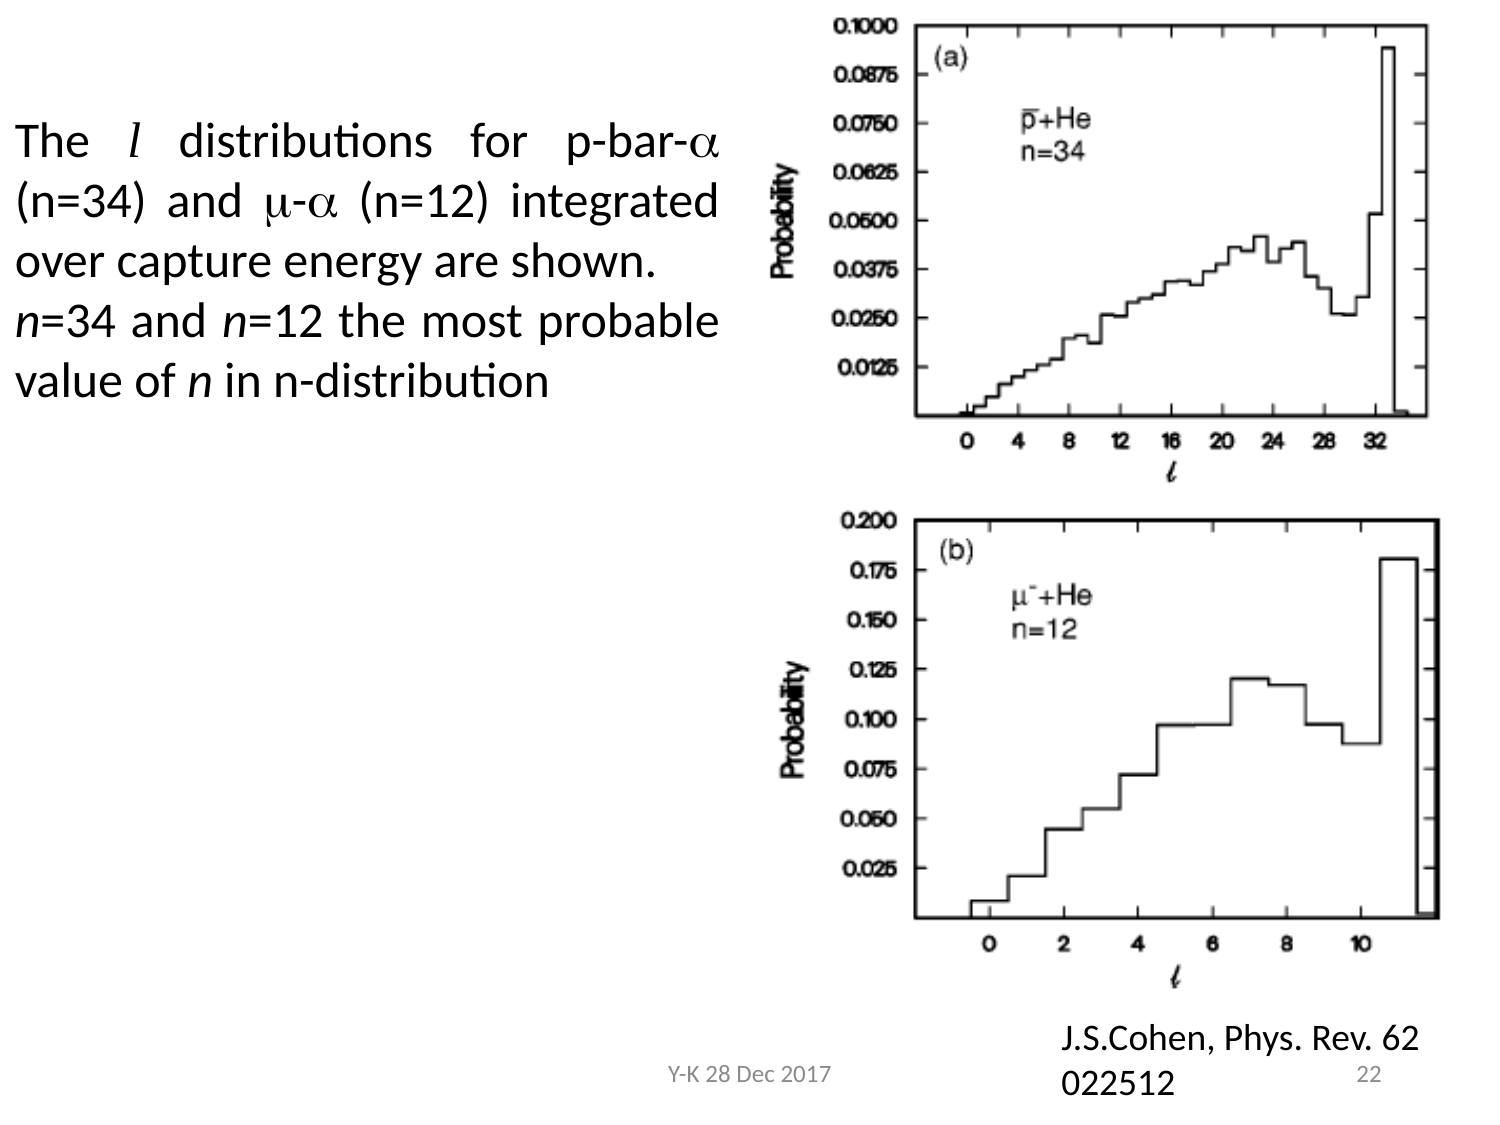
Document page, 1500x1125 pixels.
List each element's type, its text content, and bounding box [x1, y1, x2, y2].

footer Y-K 28 Dec 2017 [496, 1042, 1004, 1103]
text_box J.S.Cohen, Phys. Rev. 62 022512 [1046, 1005, 1479, 1111]
picture [752, 0, 1500, 1005]
text_box The l distributions for p-bar-a (n=34) and m-a (n=12) integrated over capture energy are shown. n=34 and n=12 the most probable value of n in n-distribution [0, 99, 735, 415]
slide_number 22 [1059, 1042, 1397, 1103]
